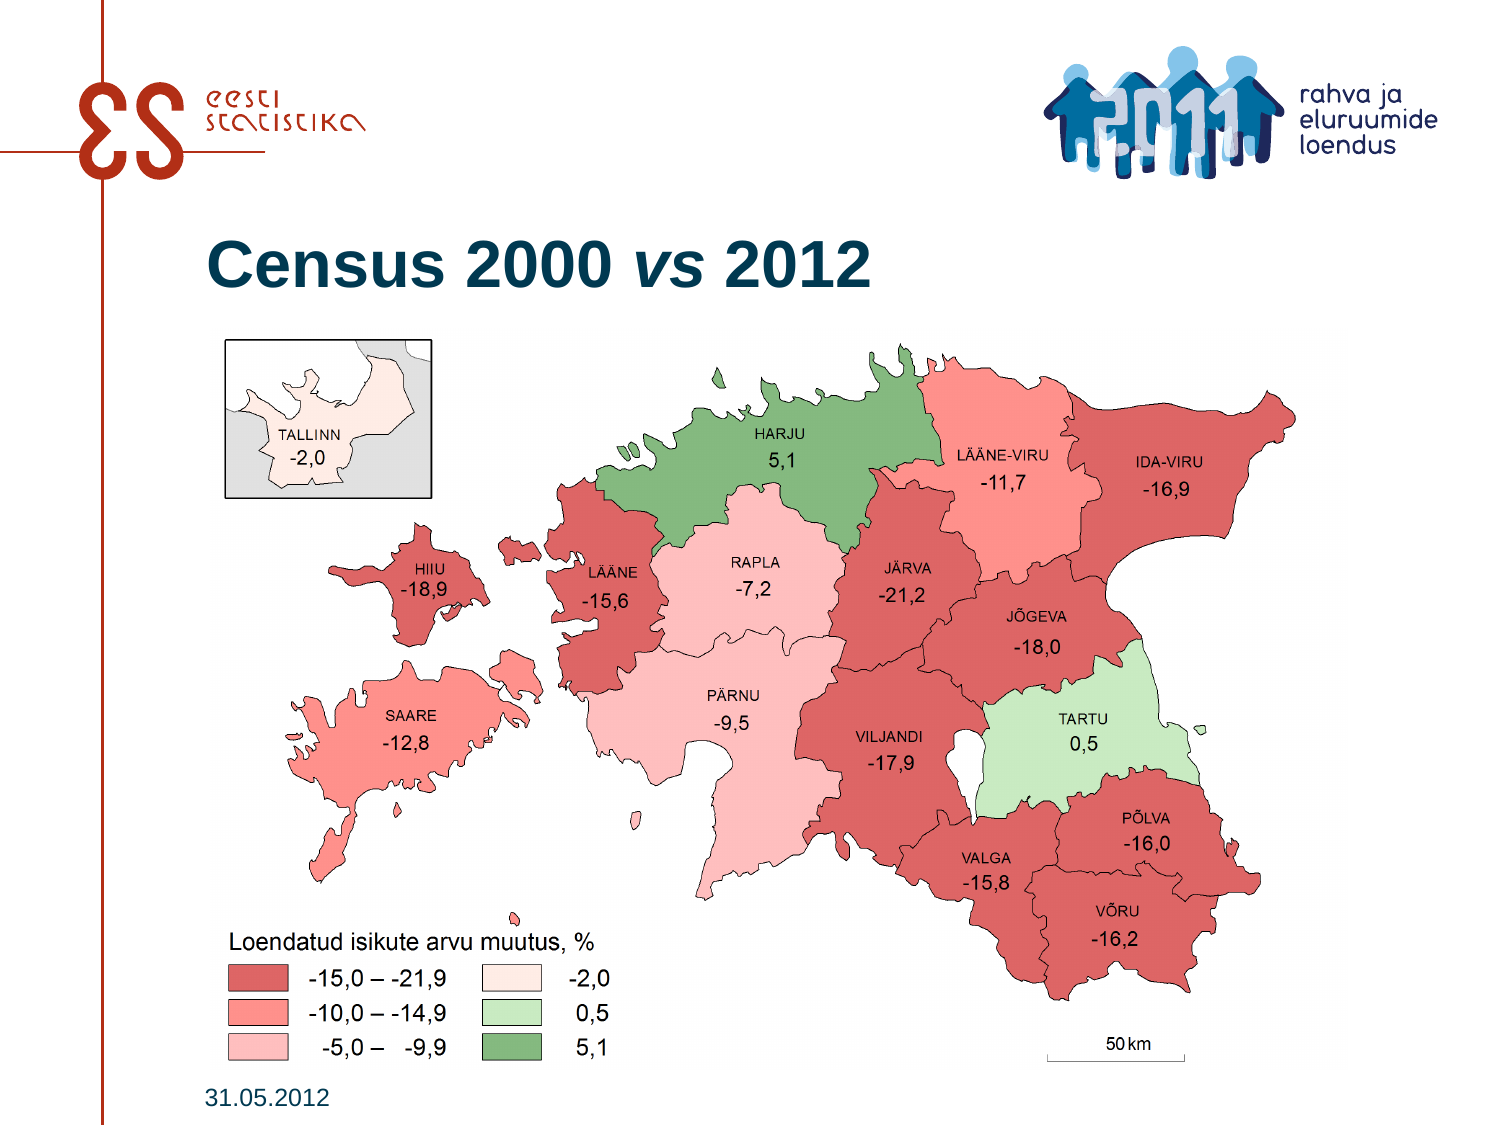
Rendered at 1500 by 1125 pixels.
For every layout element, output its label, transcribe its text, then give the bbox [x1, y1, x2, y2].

title Census 2000 vs 2012 [206, 208, 1436, 315]
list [210, 327, 1348, 1070]
footer 31.05.2012 [204, 1087, 680, 1125]
